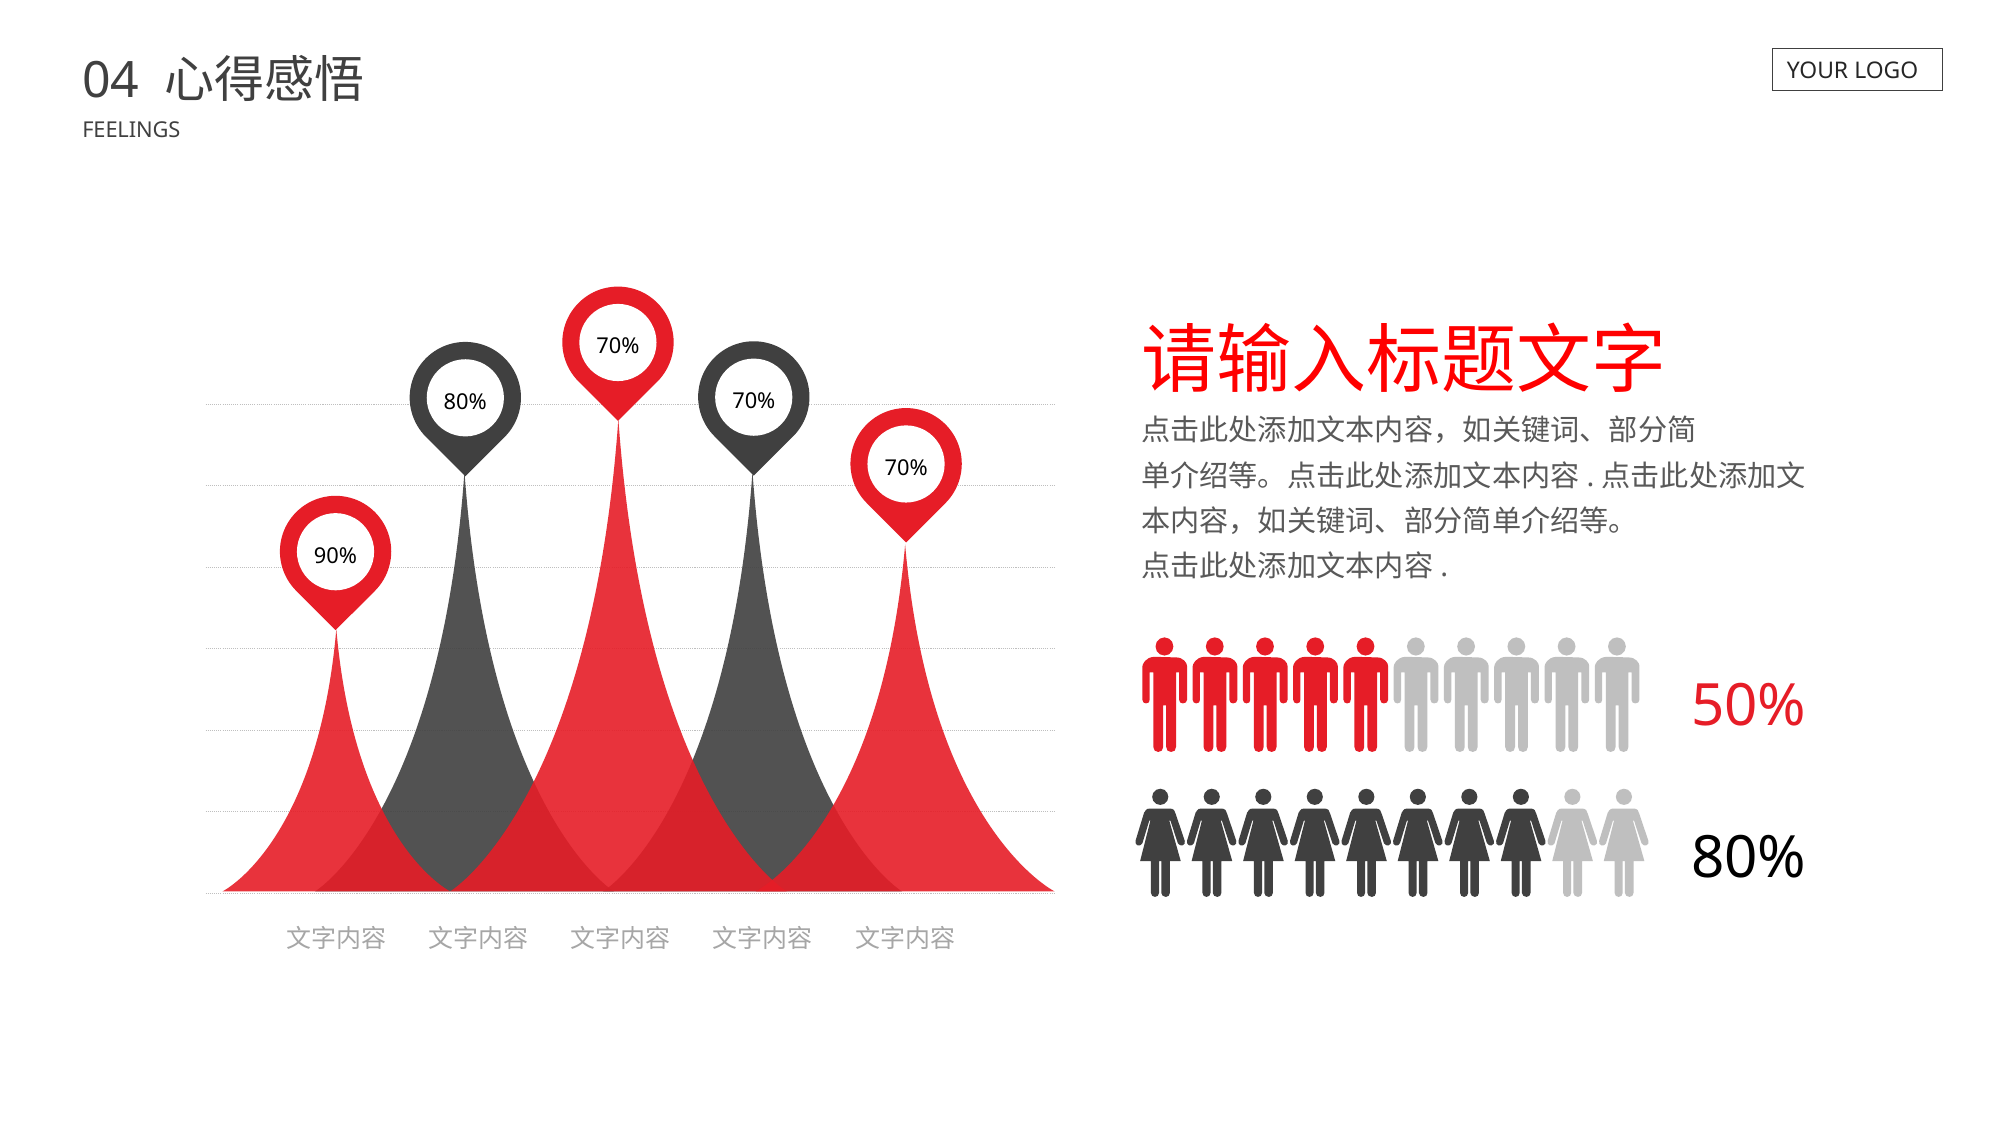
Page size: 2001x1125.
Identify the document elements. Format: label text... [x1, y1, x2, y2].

text_box YOUR LOGO [1772, 48, 1943, 91]
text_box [67, 39, 429, 150]
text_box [205, 286, 1055, 954]
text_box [1134, 637, 1815, 897]
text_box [1126, 303, 1839, 589]
